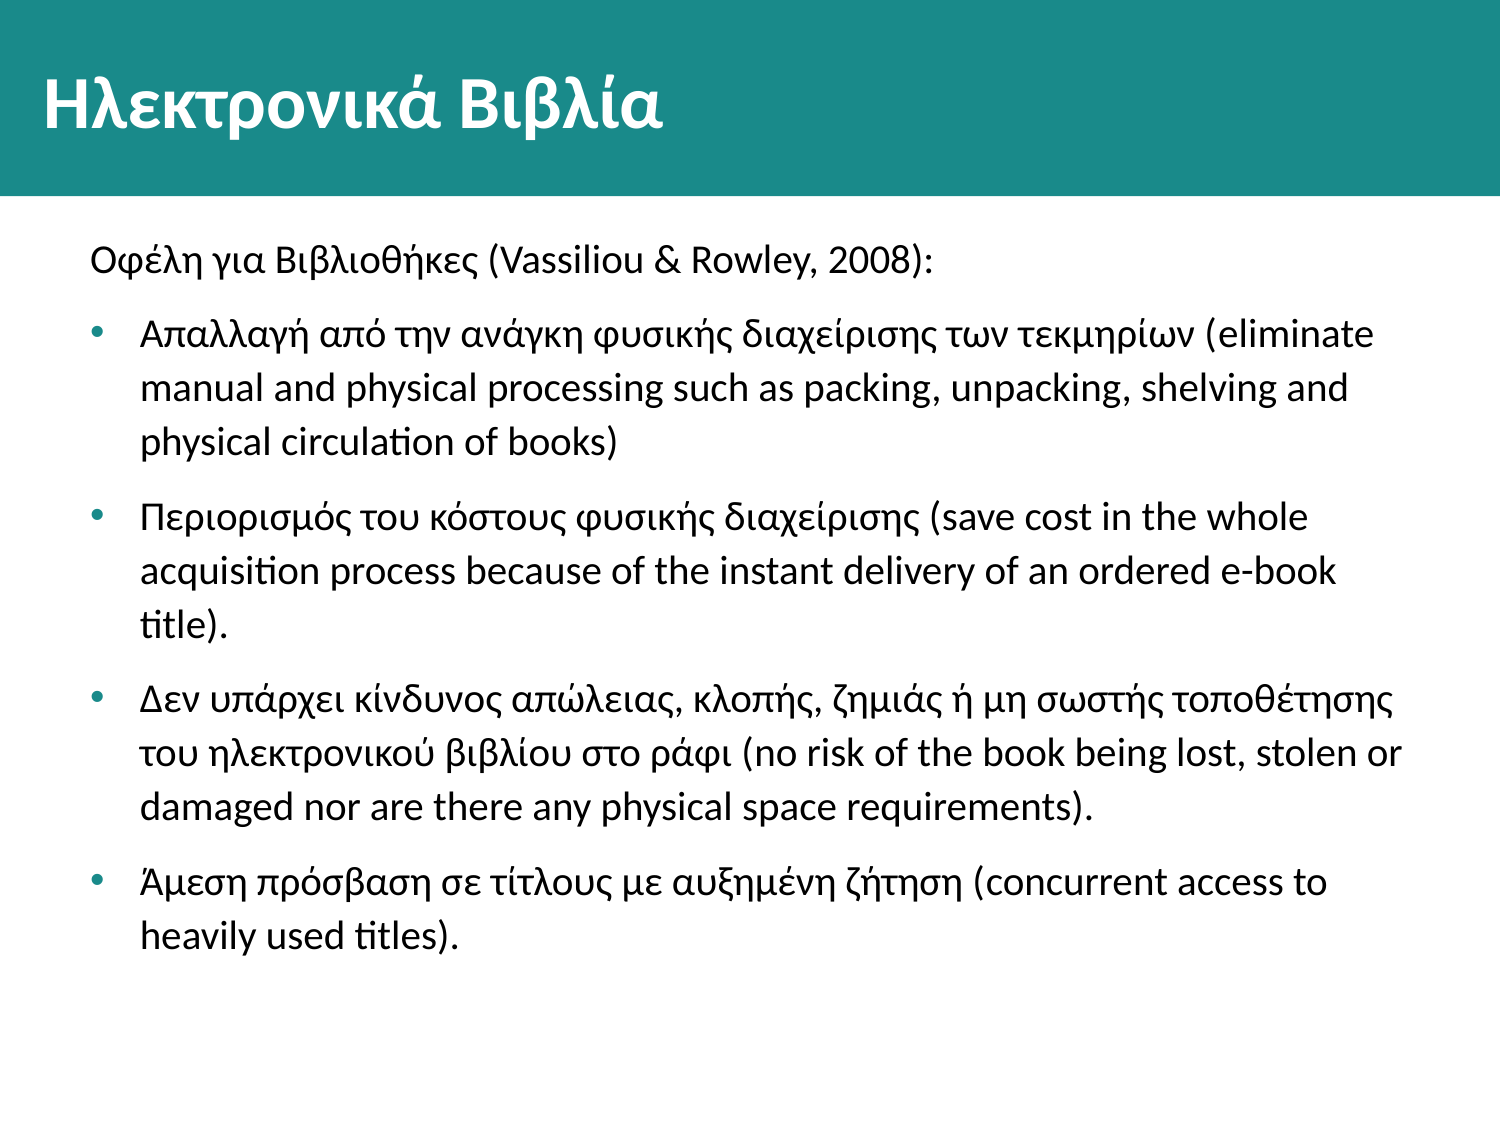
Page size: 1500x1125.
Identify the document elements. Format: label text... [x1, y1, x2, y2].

title Ηλεκτρονικά Βιβλία [0, 0, 1500, 197]
list Οφέλη για Βιβλιοθήκες (Vassiliou & Rowley, 2008): Απαλλαγή από την ανάγκη φυσικής διαχείρισης των τεκμηρίων (eliminate manual and physical processing such as packing, unpacking, shelving and physical circulation of books) Περιορισμός του κόστους φυσικής διαχείρισης (save cost in the whole acquisition process because of the instant delivery of an ordered e-book title). Δεν υπάρχει κίνδυνος απώλειας, κλοπής, ζημιάς ή μη σωστής τοποθέτησης του ηλεκτρονικού βιβλίου στο ράφι (no risk of the book being lost, stolen or damaged nor are there any physical space requirements). Άμεση πρόσβαση σε τίτλους με αυξημένη ζήτηση (concurrent access to heavily used titles). [75, 219, 1425, 1024]
